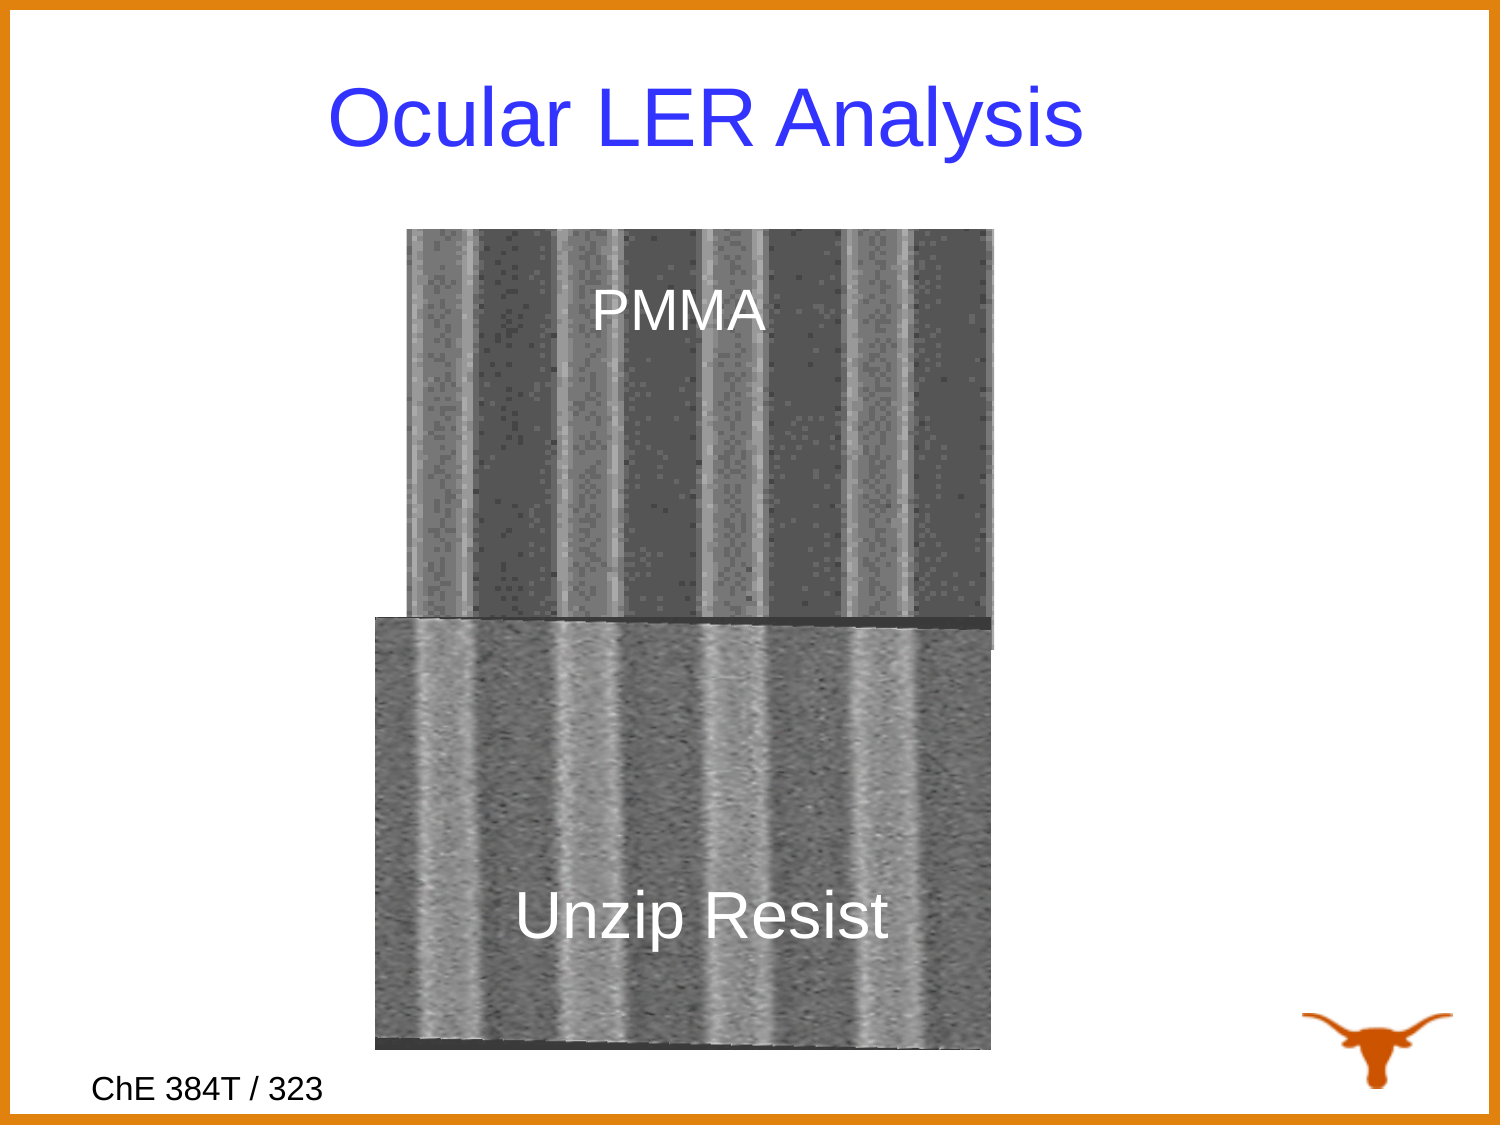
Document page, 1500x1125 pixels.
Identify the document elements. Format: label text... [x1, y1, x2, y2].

picture [374, 228, 995, 1050]
picture [1302, 1013, 1453, 1089]
text_box Ocular LER Analysis [312, 55, 1253, 171]
